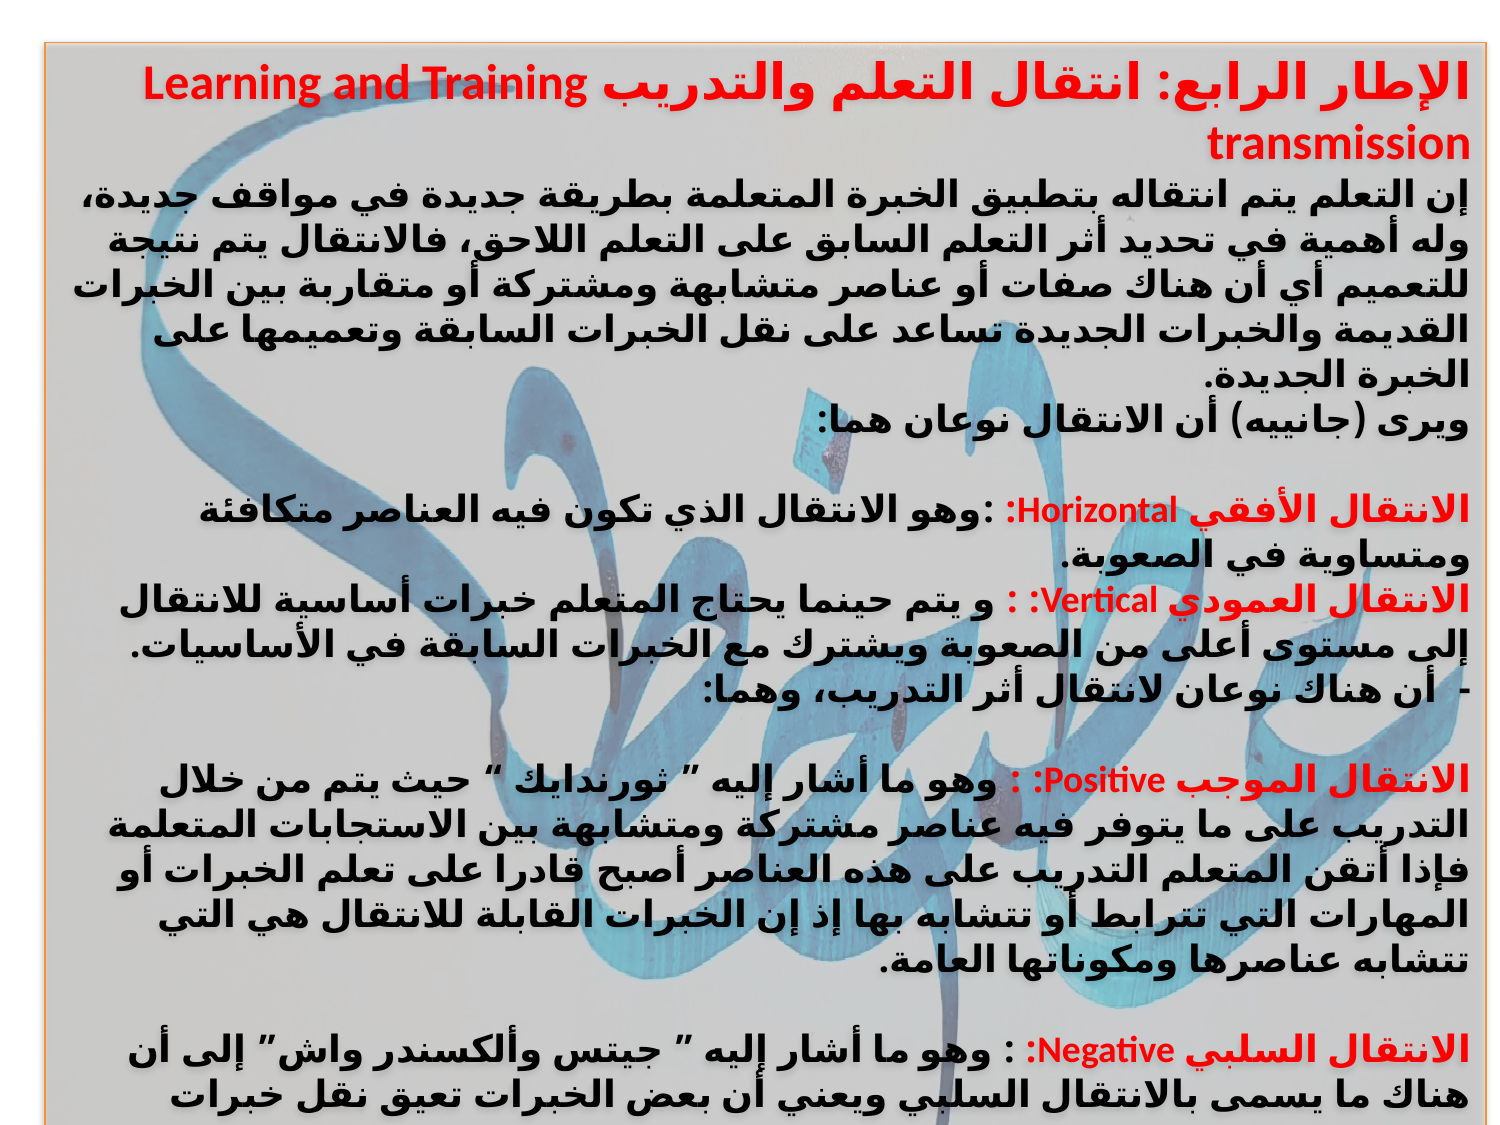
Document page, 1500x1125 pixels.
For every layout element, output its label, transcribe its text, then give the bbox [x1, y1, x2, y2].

text_box الإطار الرابع: انتقال التعلم والتدريب Learning and Training transmission إن التعلم يتم انتقاله بتطبيق الخبرة المتعلمة بطريقة جديدة في مواقف جديدة، وله أهمية في تحديد أثر التعلم السابق على التعلم اللاحق، فالانتقال يتم نتيجة للتعميم أي أن هناك صفات أو عناصر متشابهة ومشتركة أو متقاربة بين الخبرات القديمة والخبرات الجديدة تساعد على نقل الخبرات السابقة وتعميمها على الخبرة الجديدة. ويرى (جانييه) أن الانتقال نوعان هما: الانتقال الأفقي Horizontal: :وهو الانتقال الذي تكون فيه العناصر متكافئة ومتساوية في الصعوبة. الانتقال العمودي Vertical: : و يتم حينما يحتاج المتعلم خبرات أساسية للانتقال إلى مستوى أعلى من الصعوبة ويشترك مع الخبرات السابقة في الأساسيات. - أن هناك نوعان لانتقال أثر التدريب، وهما: الانتقال الموجب Positive: : وهو ما أشار إليه ” ثورندايك “ حيث يتم من خلال التدريب على ما يتوفر فيه عناصر مشتركة ومتشابهة بين الاستجابات المتعلمة فإذا أتقن المتعلم التدريب على هذه العناصر أصبح قادرا على تعلم الخبرات أو المهارات التي تترابط أو تتشابه بها إذ إن الخبرات القابلة للانتقال هي التي تتشابه عناصرها ومكوناتها العامة. الانتقال السلبي Negative: : وهو ما أشار إليه ” جيتس وألكسندر واش” إلى أن هناك ما يسمى بالانتقال السلبي ويعني أن بعض الخبرات تعيق نقل خبرات جديدة. [44, 42, 1487, 1125]
